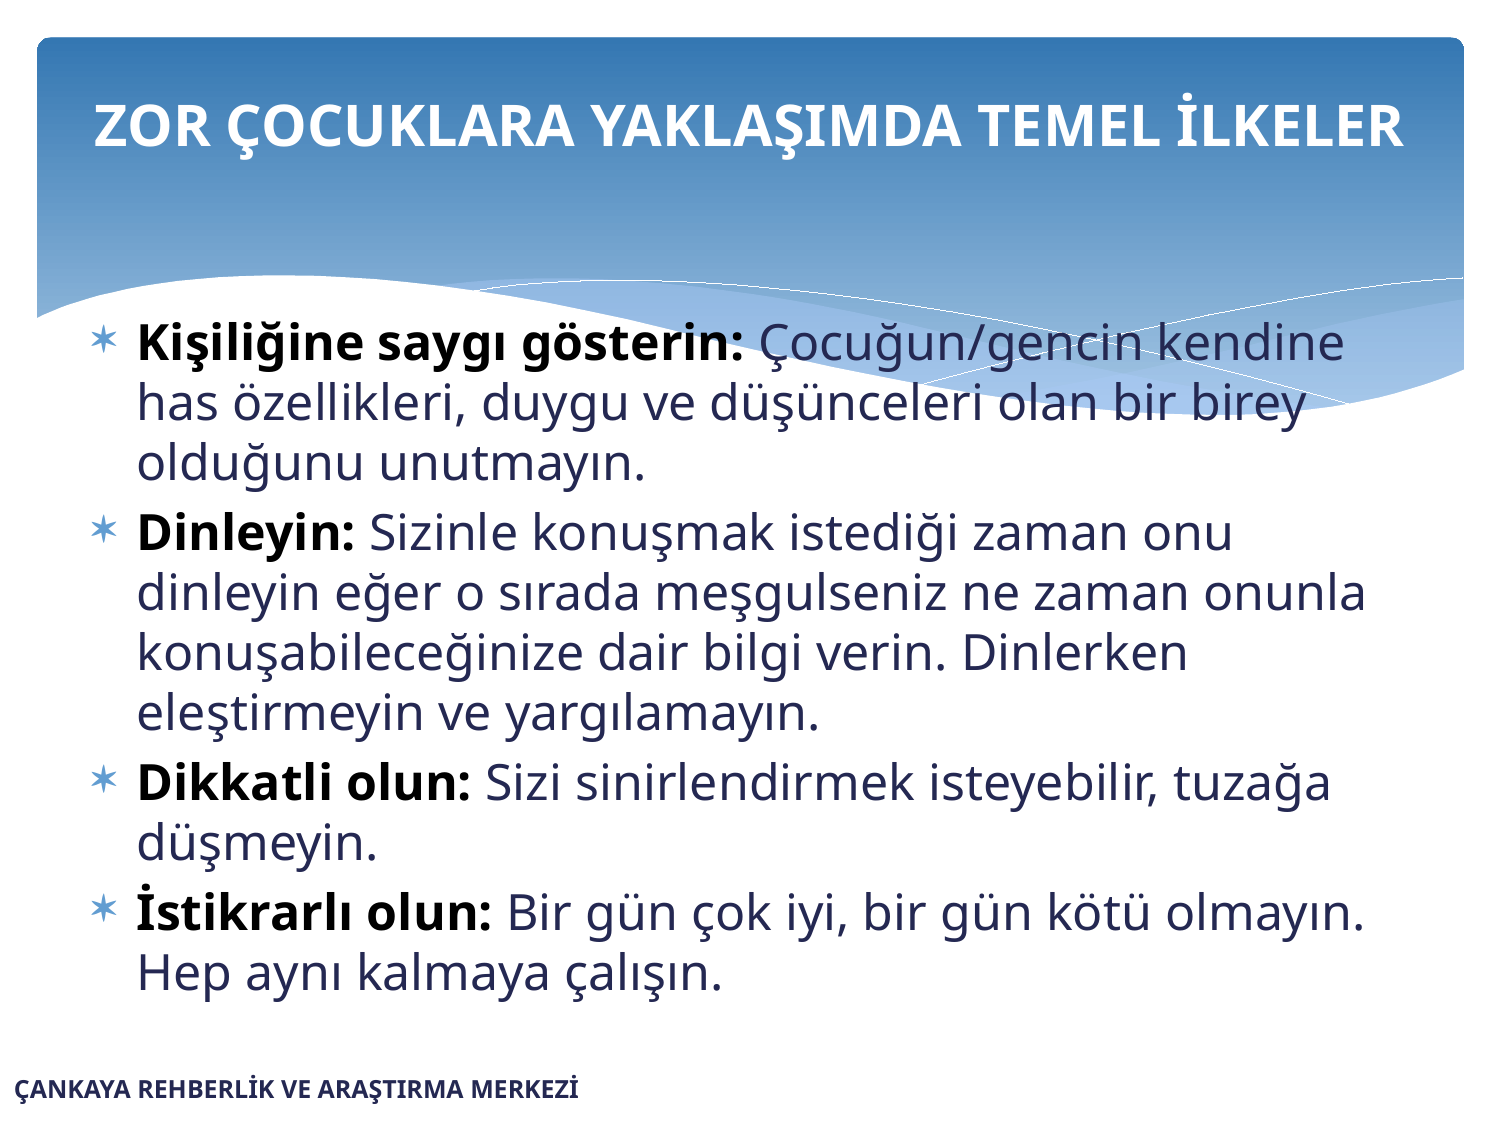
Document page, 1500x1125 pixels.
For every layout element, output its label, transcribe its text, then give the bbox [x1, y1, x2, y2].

title ZOR ÇOCUKLARA YAKLAŞIMDA TEMEL İLKELER [75, 55, 1425, 261]
list Kişiliğine saygı gösterin: Çocuğun/gencin kendine has özellikleri, duygu ve düşünceleri olan bir birey olduğunu unutmayın. Dinleyin: Sizinle konuşmak istediği zaman onu dinleyin eğer o sırada meşgulseniz ne zaman onunla konuşabileceğinize dair bilgi verin. Dinlerken eleştirmeyin ve yargılamayın. Dikkatli olun: Sizi sinirlendirmek isteyebilir, tuzağa düşmeyin. İstikrarlı olun: Bir gün çok iyi, bir gün kötü olmayın. Hep aynı kalmaya çalışın. [76, 302, 1412, 1029]
footer ÇANKAYA REHBERLİK VE ARAŞTIRMA MERKEZİ [0, 1058, 621, 1119]
